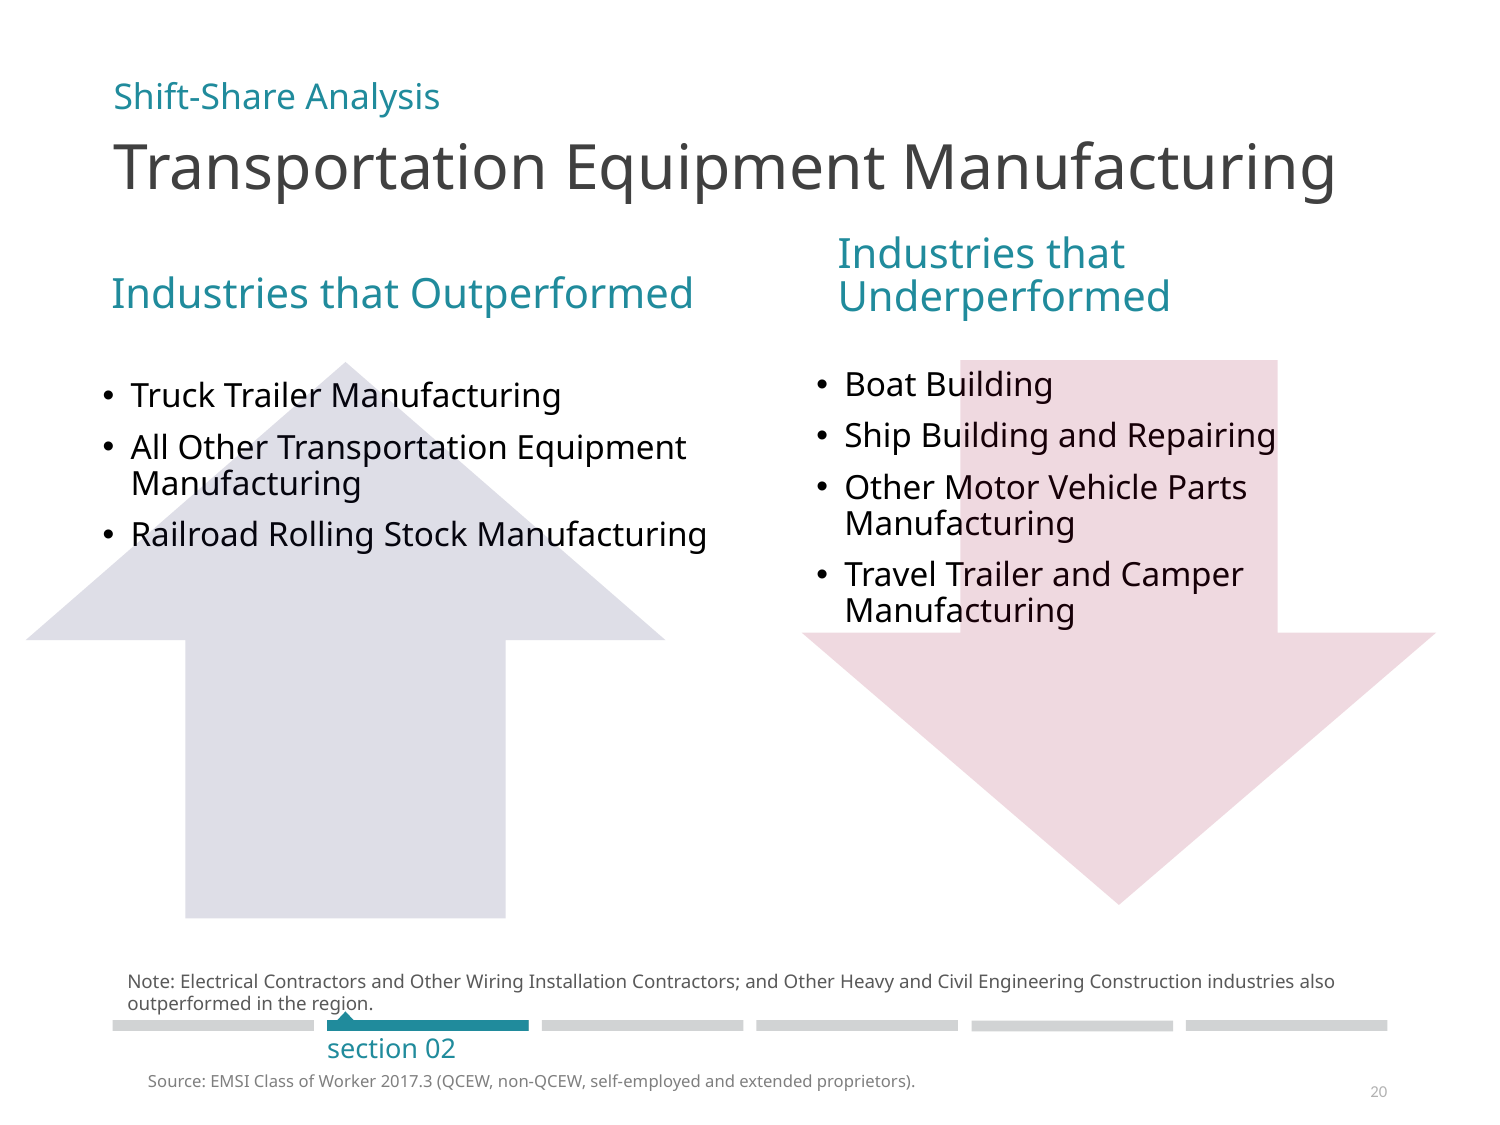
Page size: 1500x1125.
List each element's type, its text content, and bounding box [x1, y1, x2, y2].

text_box [1185, 1020, 1388, 1031]
text_box [971, 1022, 1174, 1032]
list Shift-Share Analysis [98, 73, 1374, 148]
text_box [756, 1022, 958, 1031]
text_box [112, 1022, 314, 1031]
title Transportation Equipment Manufacturing [98, 91, 1393, 239]
text_box [23, 360, 668, 921]
text_box Truck Trailer Manufacturing All Other Transportation Equipment Manufacturing Railroad Rolling Stock Manufacturing [87, 334, 784, 562]
text_box [541, 1022, 744, 1031]
text_box section 02 [327, 1039, 529, 1064]
text_box Industries that Underperformed [822, 191, 1461, 327]
text_box Boat Building Ship Building and Repairing Other Motor Vehicle Parts Manufacturing Travel Trailer and Camper Manufacturing [801, 360, 1440, 965]
text_box Note: Electrical Contractors and Other Wiring Installation Contractors; and Other Heavy and Civil Engineering Construction industries also outperformed in the region. [112, 961, 1374, 1022]
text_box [326, 1011, 529, 1032]
text_box Source: EMSI Class of Worker 2017.3 (QCEW, non-QCEW, self-employed and extended proprietors). [112, 1066, 1353, 1091]
text_box [799, 358, 1439, 907]
text_box Industries that Outperformed [96, 214, 732, 325]
